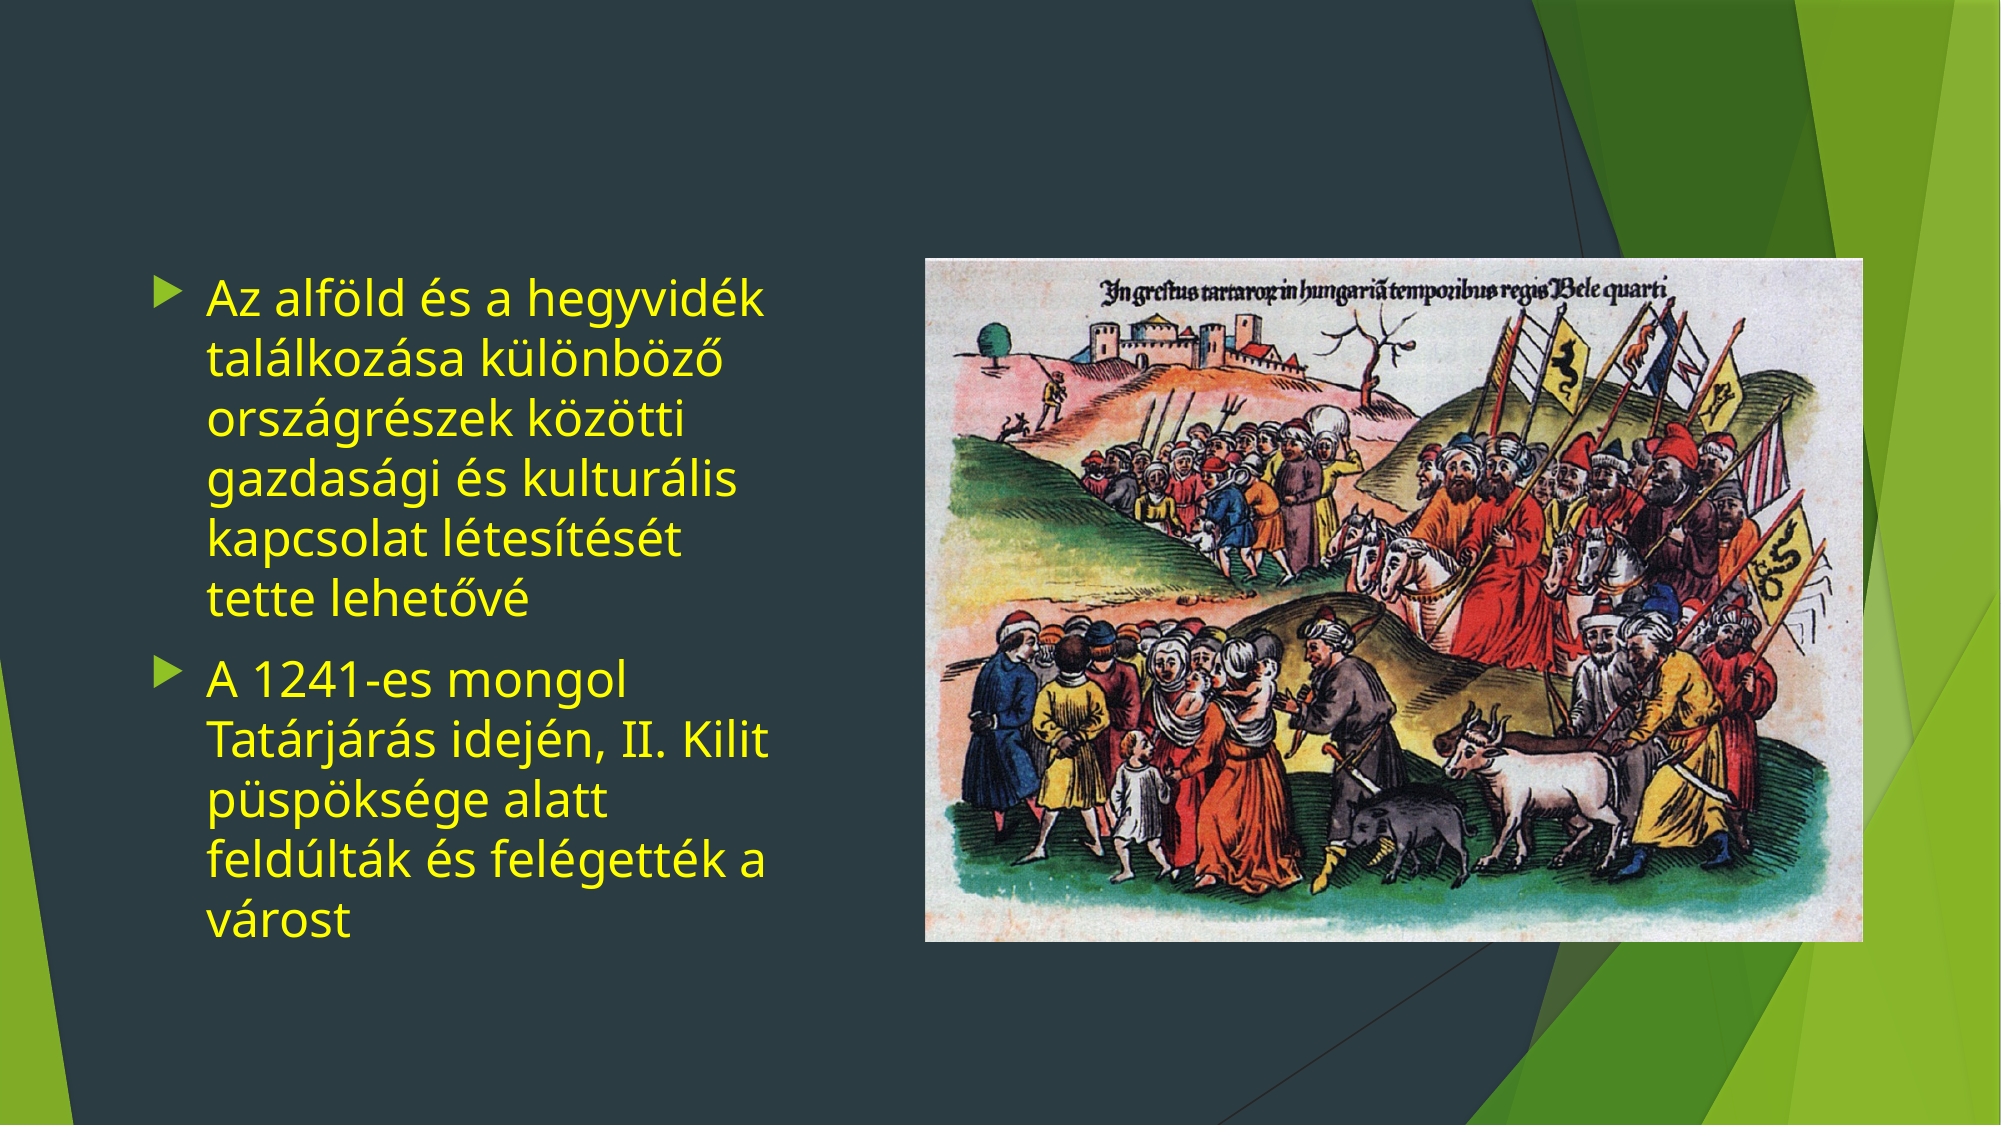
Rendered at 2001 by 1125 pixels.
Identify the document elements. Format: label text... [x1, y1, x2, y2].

picture [924, 258, 1863, 943]
list Az alföld és a hegyvidék találkozása különböző országrészek közötti gazdasági és kulturális kapcsolat létesítését tette lehetővé A 1241-es mongol Tatárjárás idején, II. Kilit püspöksége alatt feldúlták és felégették a várost [135, 258, 822, 896]
